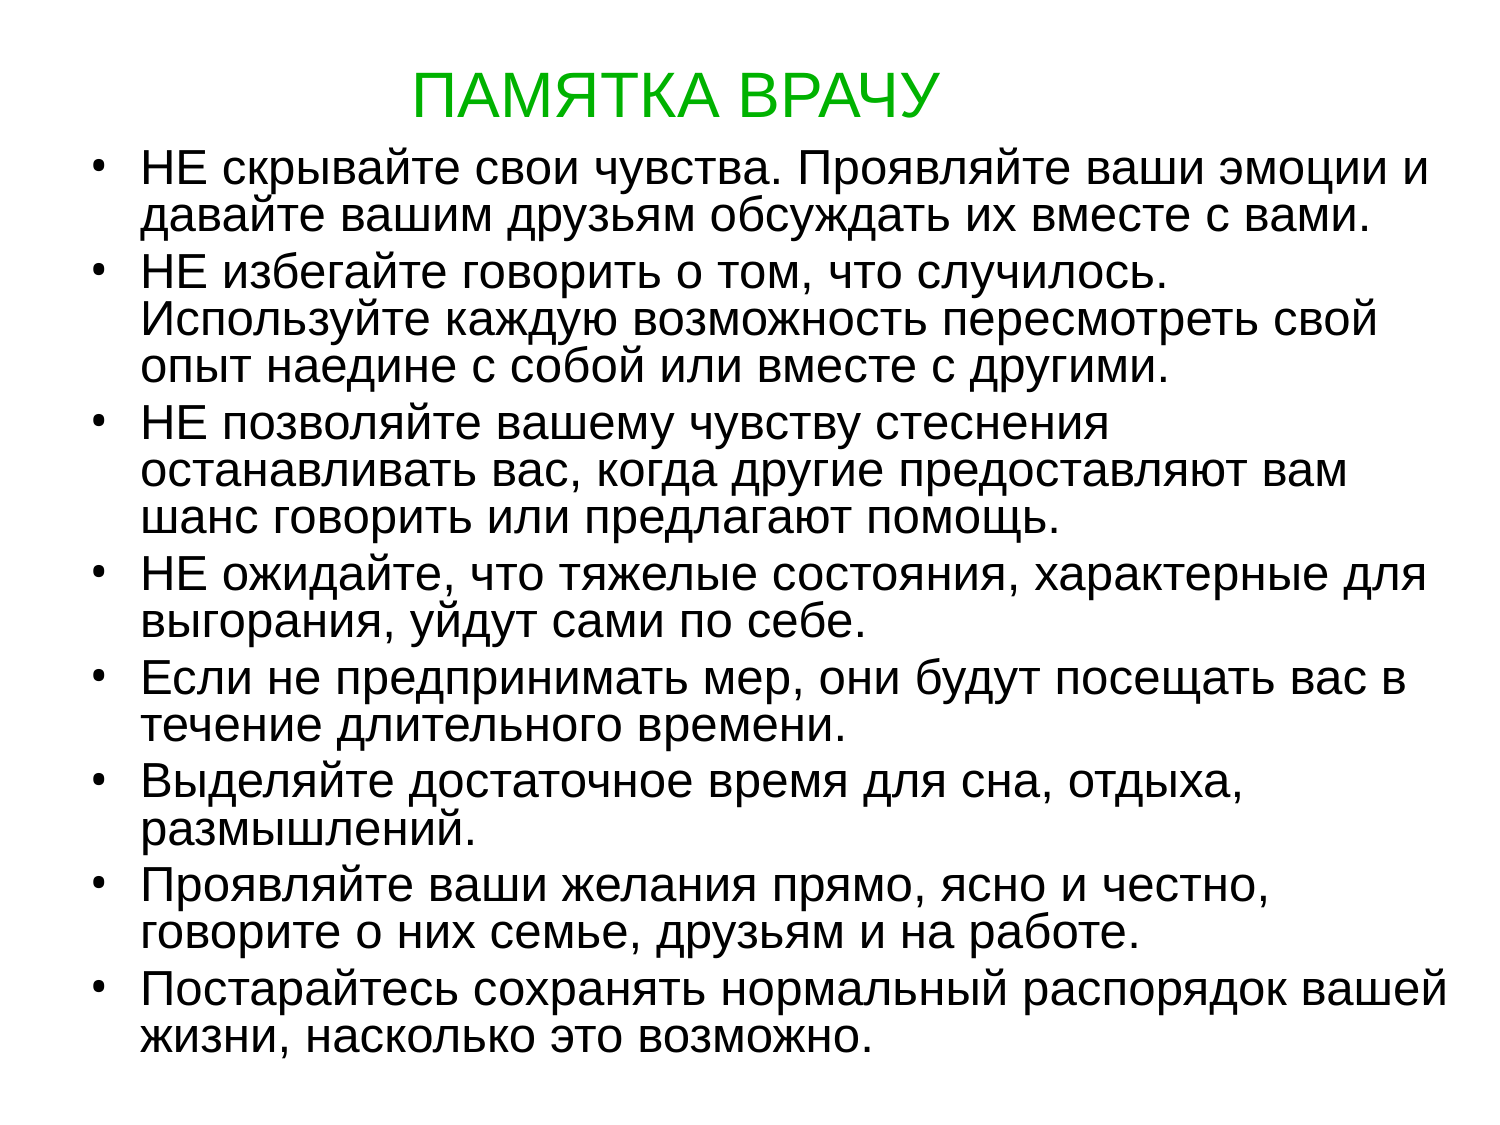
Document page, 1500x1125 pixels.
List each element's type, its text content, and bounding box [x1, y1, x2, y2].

text_box ПАМЯТКА ВРАЧУ [112, 25, 1240, 139]
text_box НЕ скрывайте свои чувства. Проявляйте ваши эмоции и давайте вашим друзьям обсуждать их вместе с вами. НЕ избегайте говорить о том, что случилось. Используйте каждую возможность пересмотреть свой опыт наедине с собой или вместе с другими. НЕ позволяйте вашему чувству стеснения останавливать вас, когда другие предоставляют вам шанс говорить или предлагают помощь. НЕ ожидайте, что тяжелые состояния, характерные для выгорания, уйдут сами по себе. Если не предпринимать мер, они будут посещать вас в течение длительного времени. Выделяйте достаточное время для сна, отдыха, размышлений. Проявляйте ваши желания прямо, ясно и честно, говорите о них семье, друзьям и на работе. Постарайтесь сохранять нормальный распорядок вашей жизни, насколько это возможно. [74, 139, 1468, 997]
